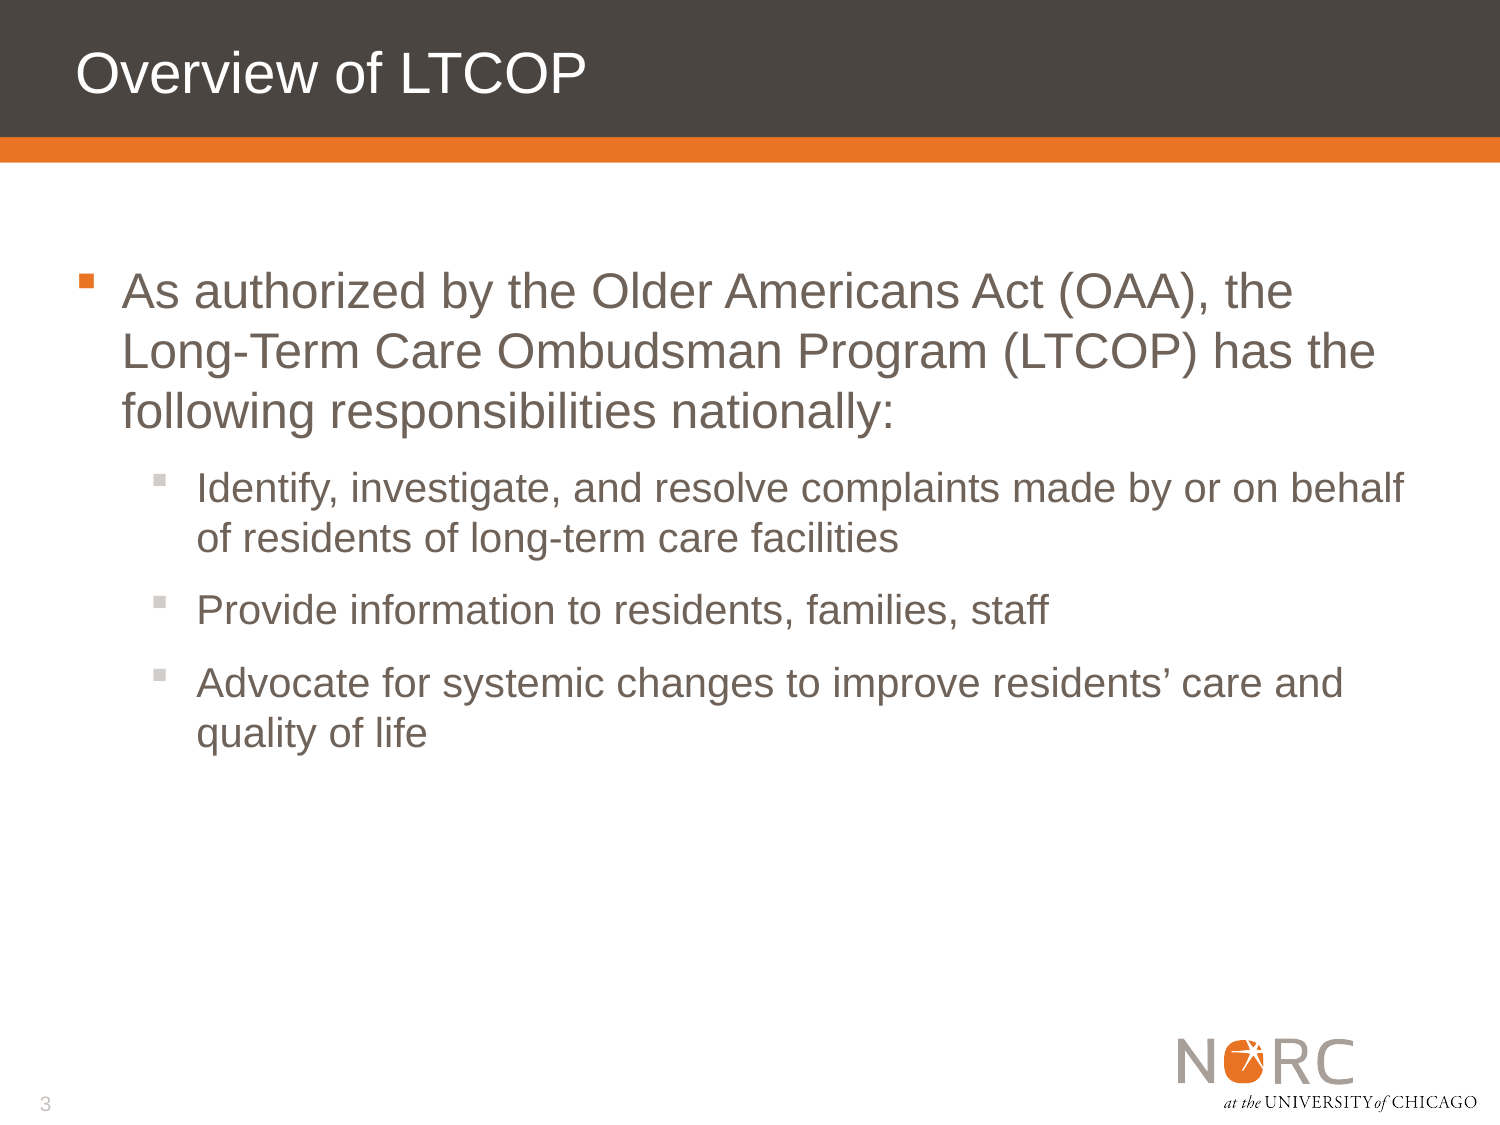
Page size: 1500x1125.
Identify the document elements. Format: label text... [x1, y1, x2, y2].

picture [1178, 1038, 1477, 1113]
list As authorized by the Older Americans Act (OAA), the Long-Term Care Ombudsman Program (LTCOP) has the following responsibilities nationally: Identify, investigate, and resolve complaints made by or on behalf of residents of long-term care facilities Provide information to residents, families, staff Advocate for systemic changes to improve residents’ care and quality of life [75, 250, 1413, 976]
title Overview of LTCOP [0, 0, 1500, 138]
